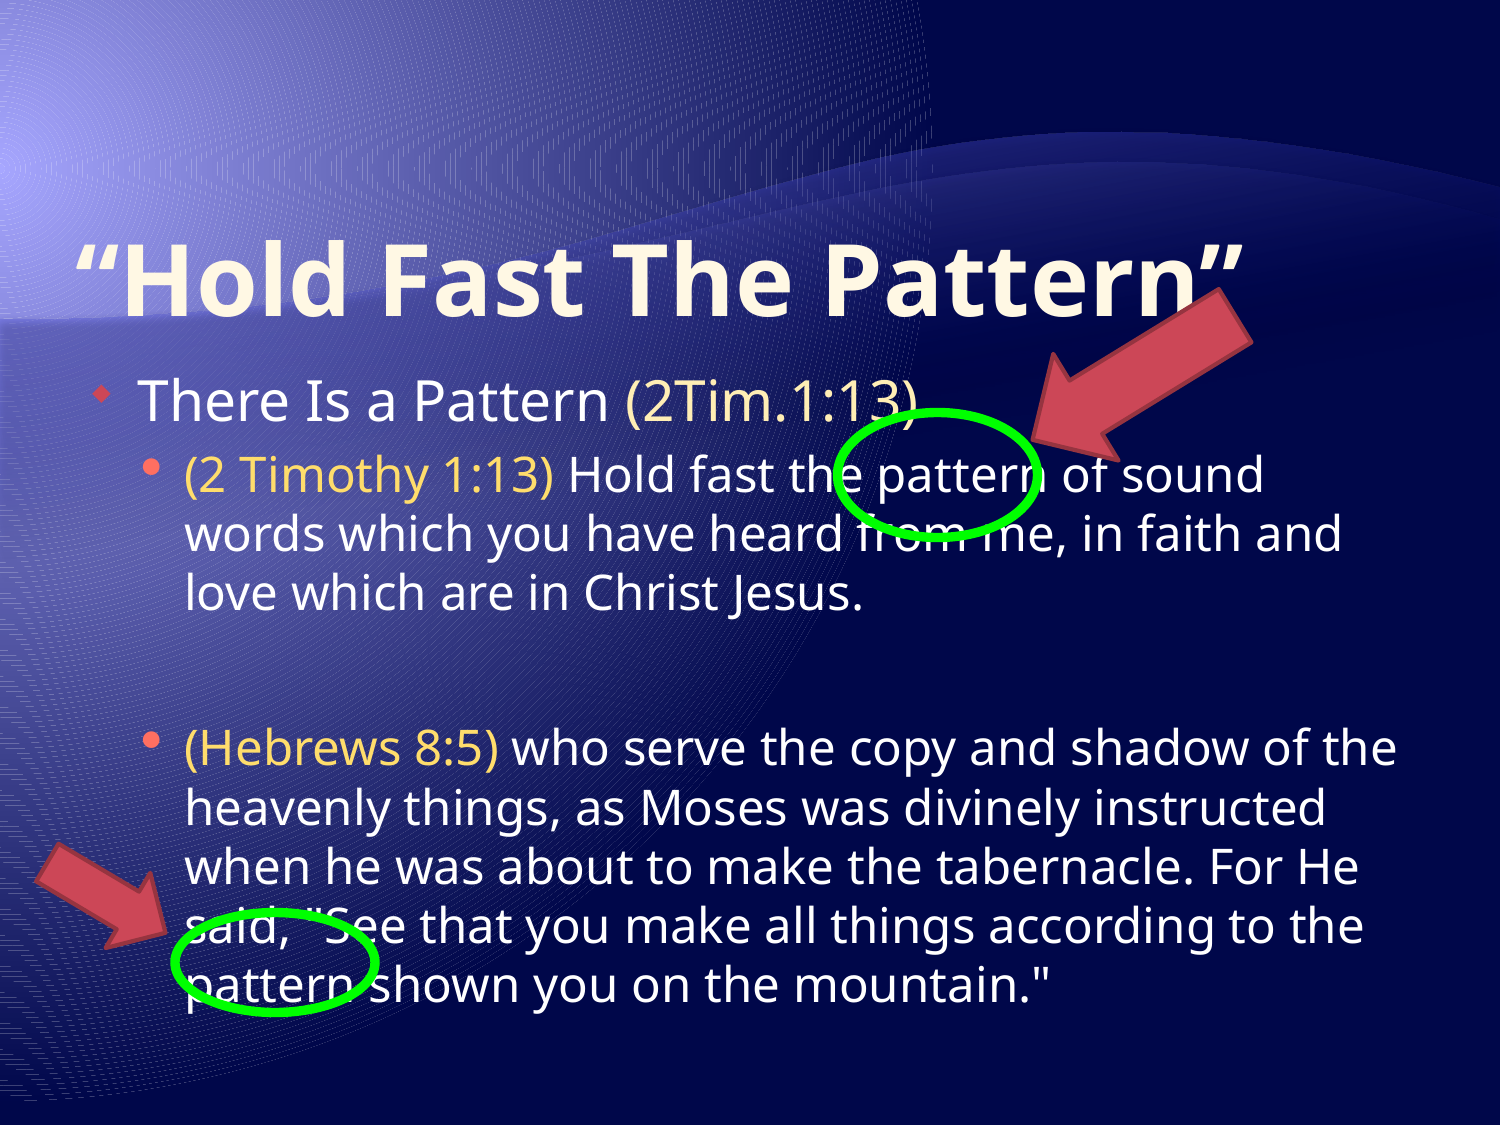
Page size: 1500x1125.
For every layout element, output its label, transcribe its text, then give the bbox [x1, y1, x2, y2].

text_box [34, 841, 168, 951]
list There Is a Pattern (2Tim.1:13) (2 Timothy 1:13) Hold fast the pattern of sound words which you have heard from me, in faith and love which are in Christ Jesus. (Hebrews 8:5) who serve the copy and shadow of the heavenly things, as Moses was divinely instructed when he was about to make the tabernacle. For He said, "See that you make all things according to the pattern shown you on the mountain." [75, 357, 1425, 1033]
text_box [1030, 287, 1254, 463]
text_box [172, 910, 378, 1015]
title “Hold Fast The Pattern” [75, 87, 1425, 338]
text_box [835, 410, 1040, 540]
